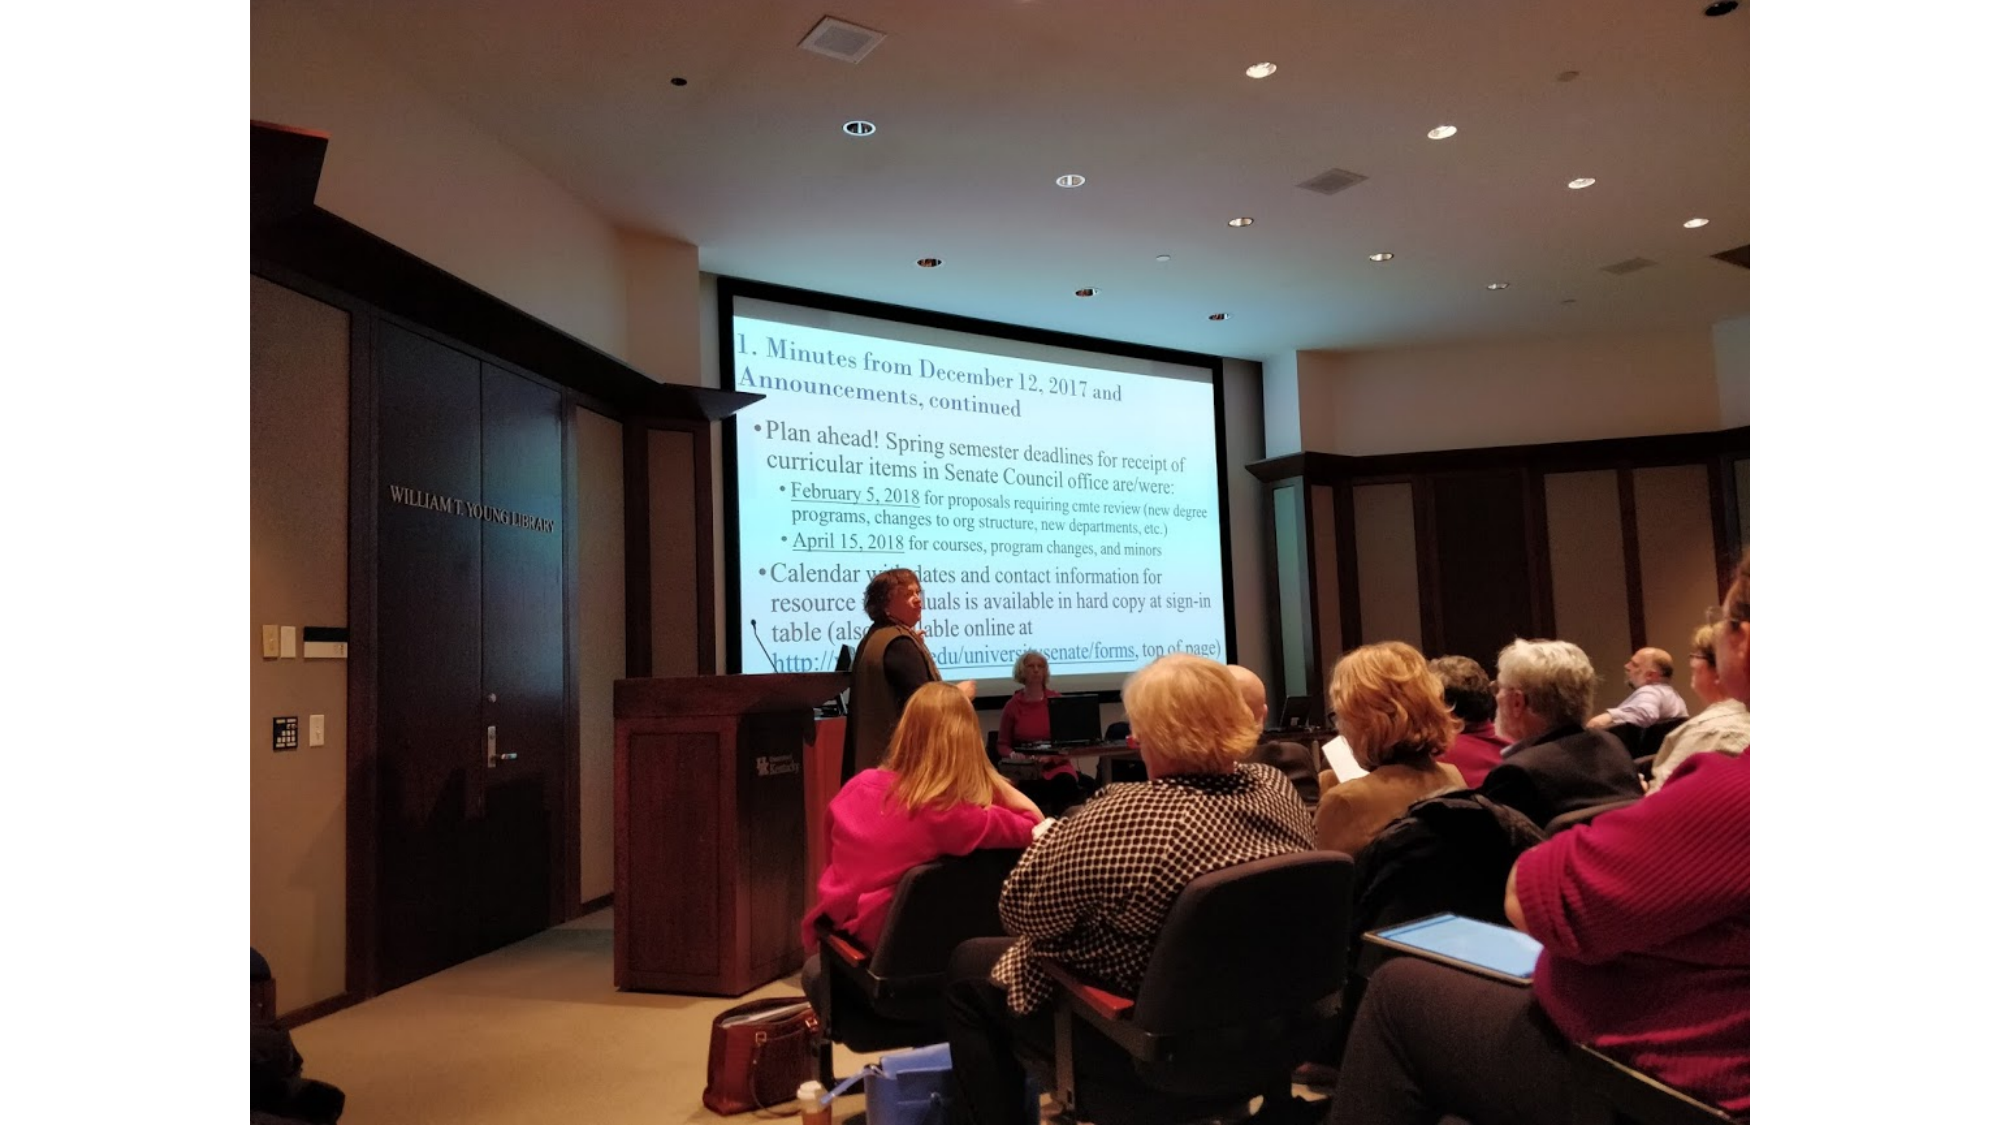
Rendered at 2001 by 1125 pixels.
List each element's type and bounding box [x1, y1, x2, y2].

picture [250, 0, 1750, 1125]
